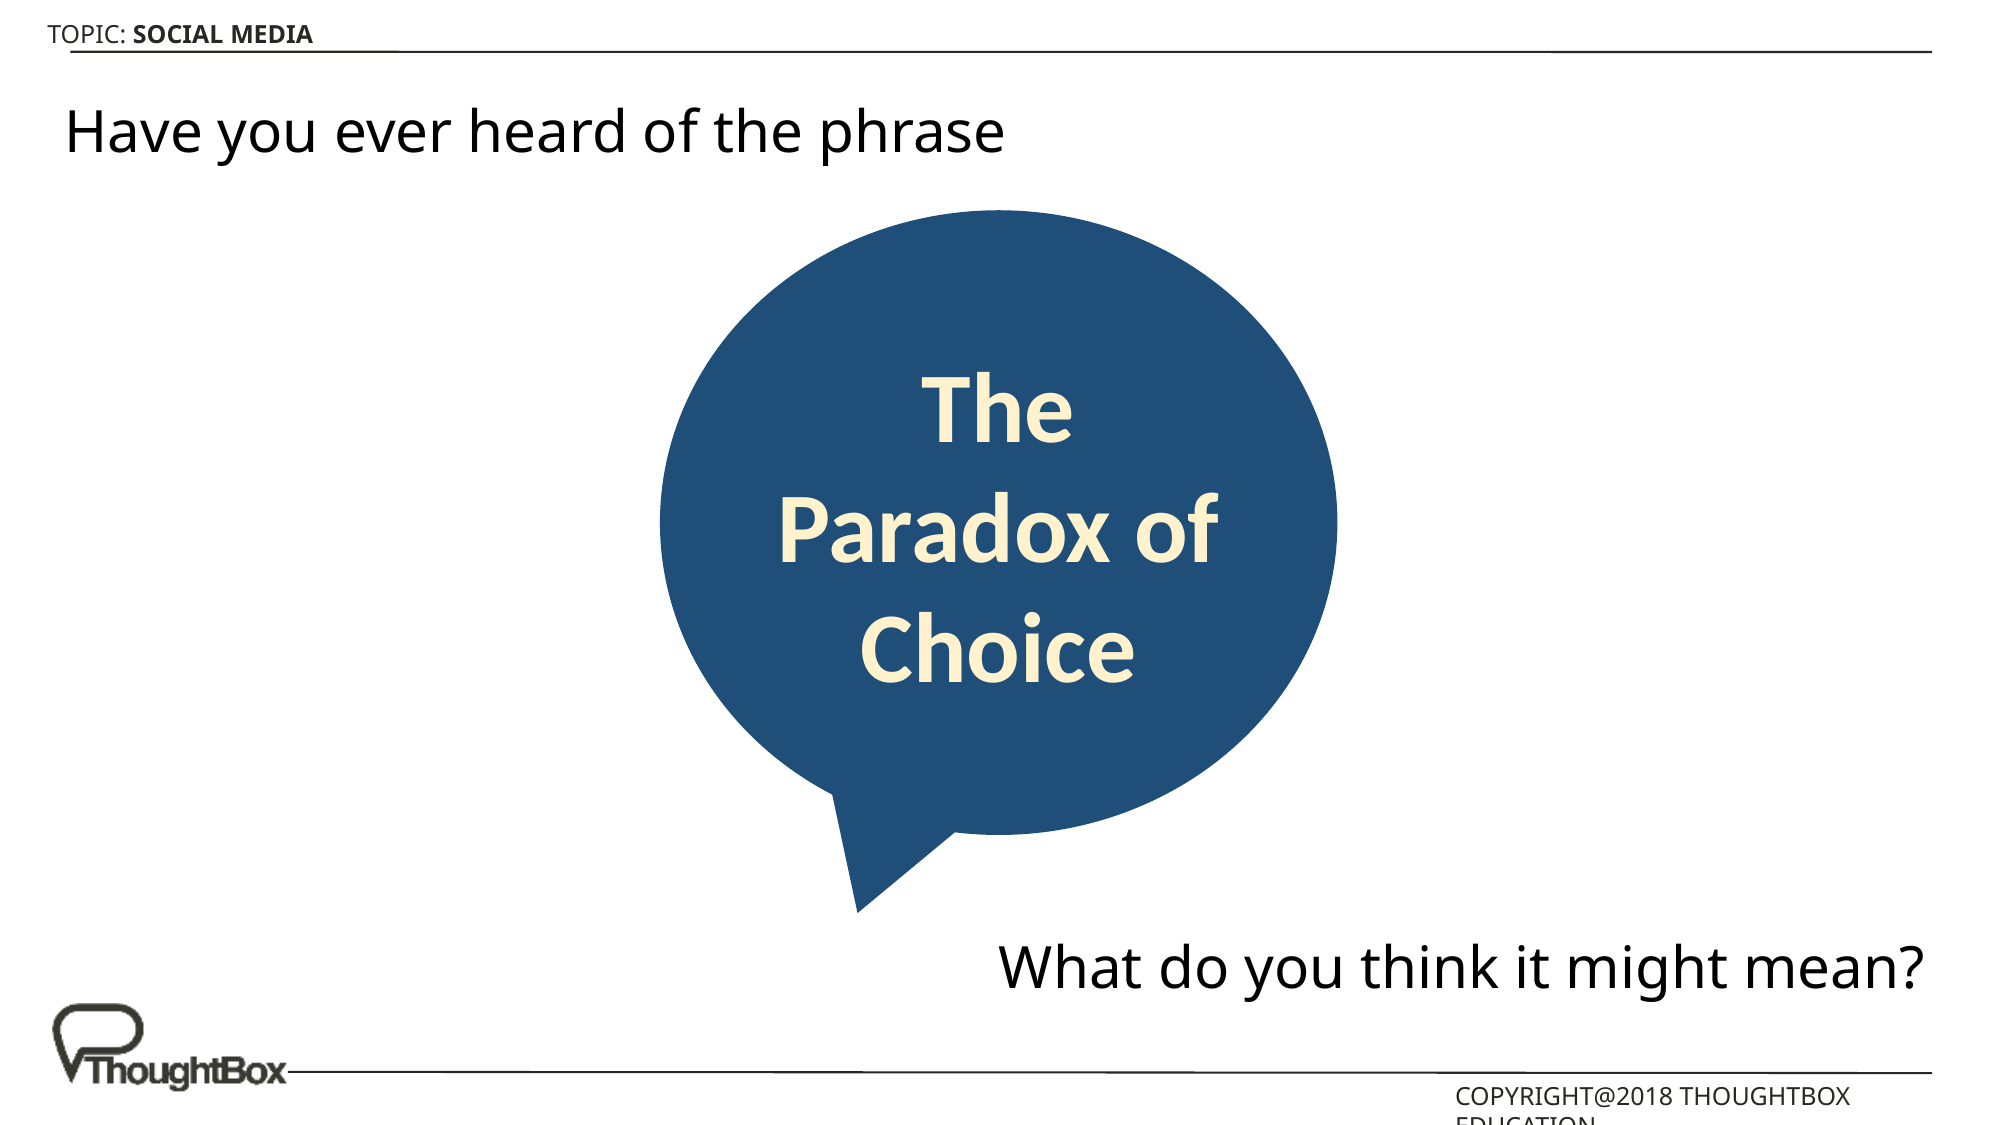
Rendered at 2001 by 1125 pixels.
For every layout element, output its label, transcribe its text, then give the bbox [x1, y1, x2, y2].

text_box The Paradox of Choice [658, 209, 1339, 915]
picture [51, 1065, 288, 1093]
list Have you ever heard of the phrase What do you think it might mean? [49, 94, 1940, 1065]
